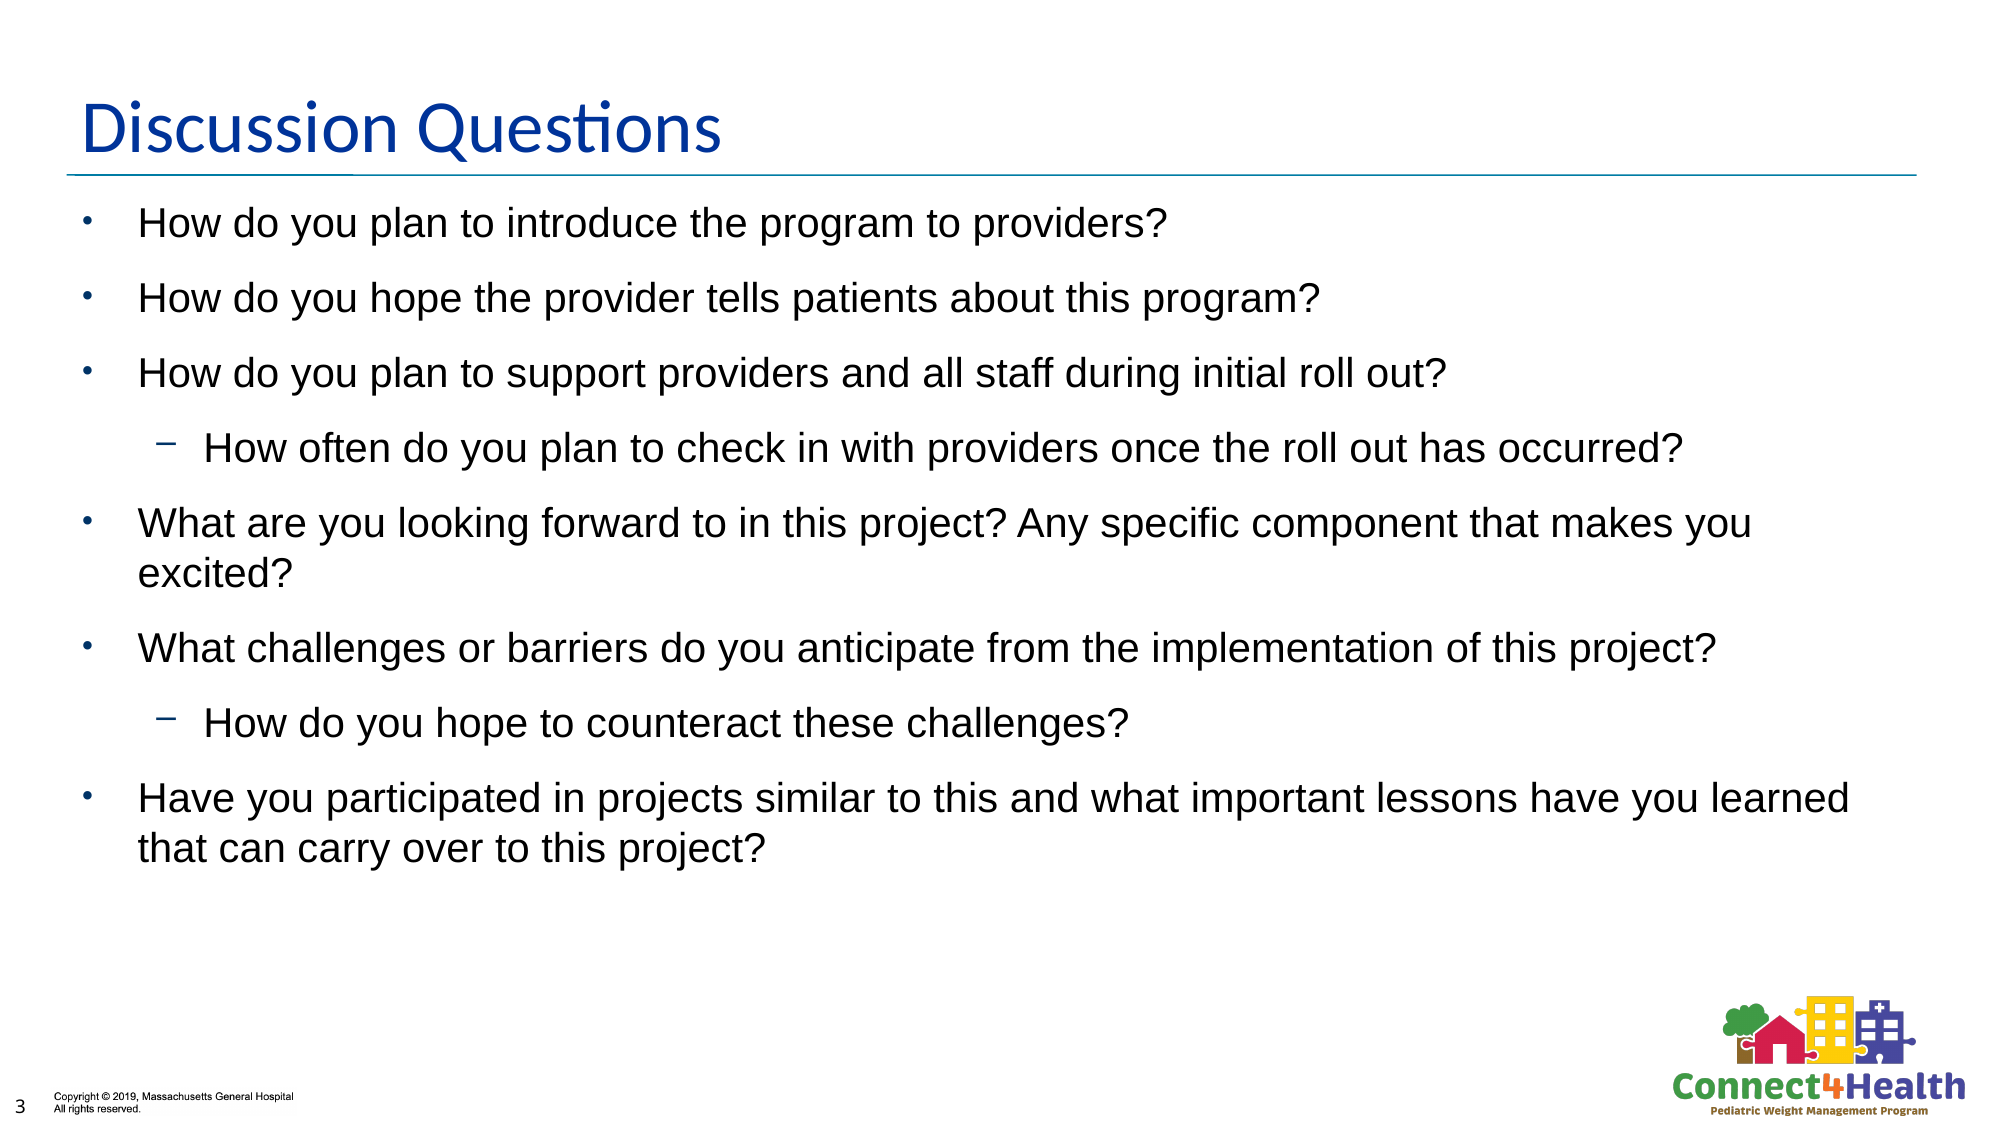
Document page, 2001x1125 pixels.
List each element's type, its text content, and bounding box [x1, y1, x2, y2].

slide_number 3 [0, 1087, 417, 1125]
text_box Discussion Questions [66, 74, 2000, 171]
text_box How do you plan to introduce the program to providers? How do you hope the provider tells patients about this program? How do you plan to support providers and all staff during initial roll out? How often do you plan to check in with providers once the roll out has occurred? What are you looking forward to in this project? Any specific component that makes you excited? What challenges or barriers do you anticipate from the implementation of this project? How do you hope to counteract these challenges? Have you participated in projects similar to this and what important lessons have you learned that can carry over to this project? [66, 187, 1916, 905]
picture [1673, 996, 1965, 1116]
